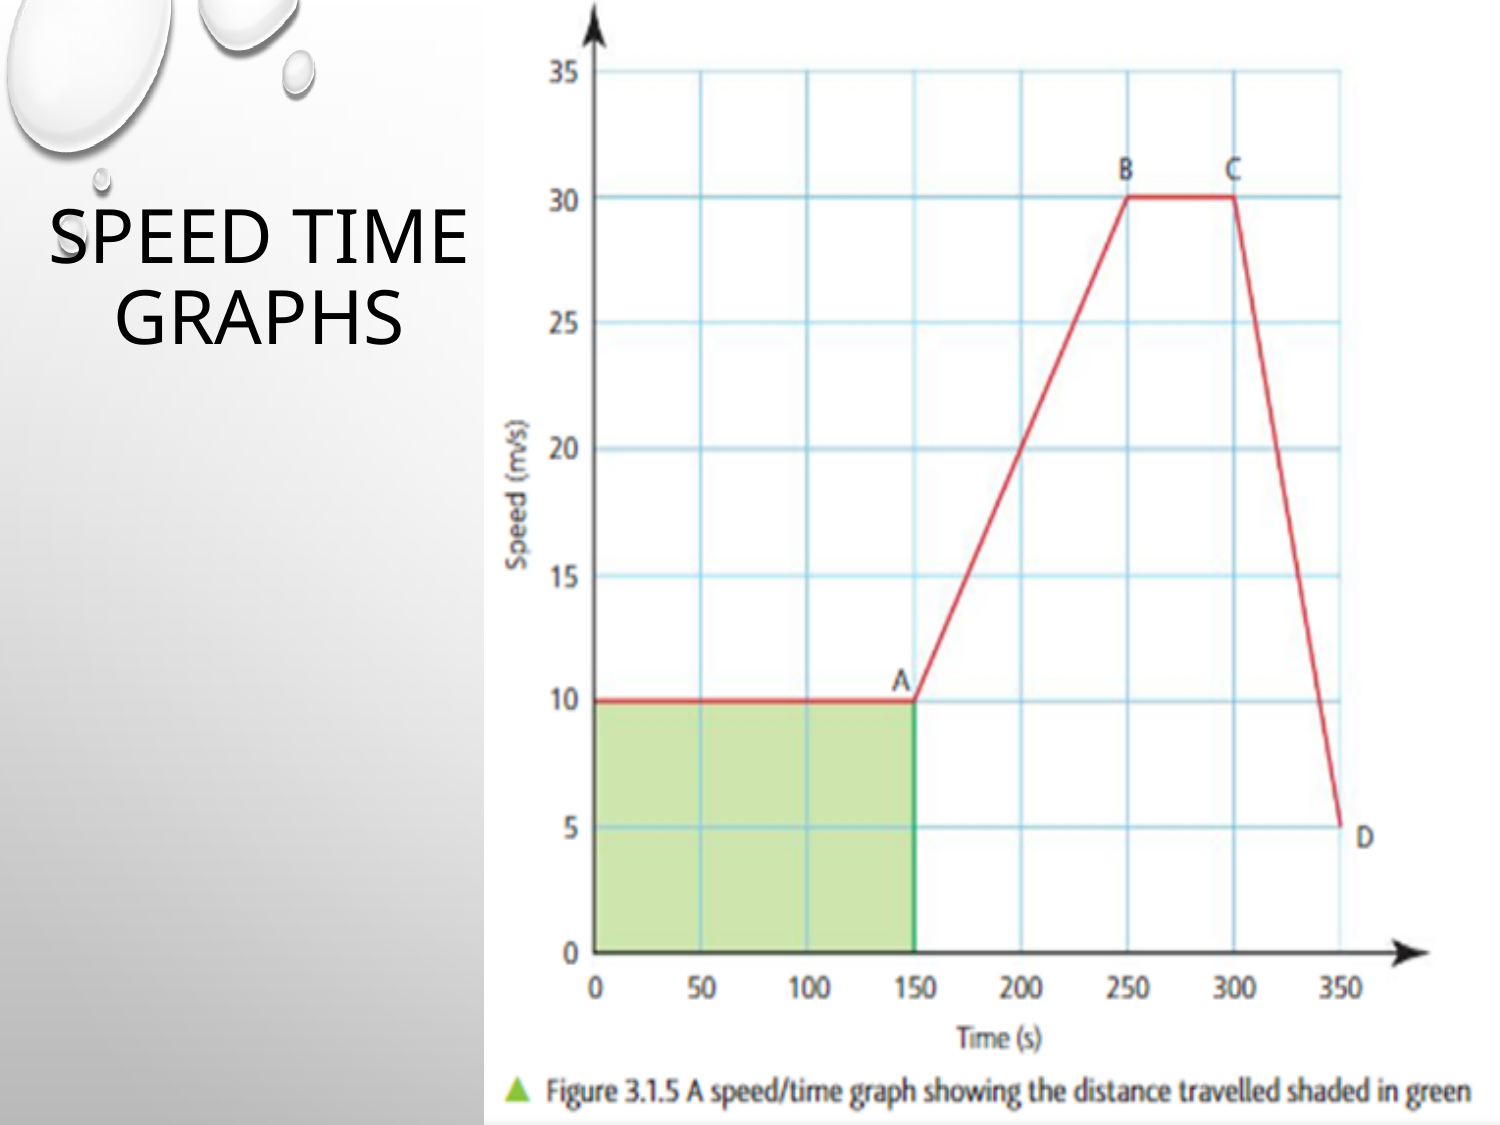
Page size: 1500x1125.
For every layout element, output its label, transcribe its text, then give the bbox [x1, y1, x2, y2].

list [484, 0, 1500, 1125]
title Speed time graphs [5, 149, 478, 411]
picture [0, 0, 484, 1125]
